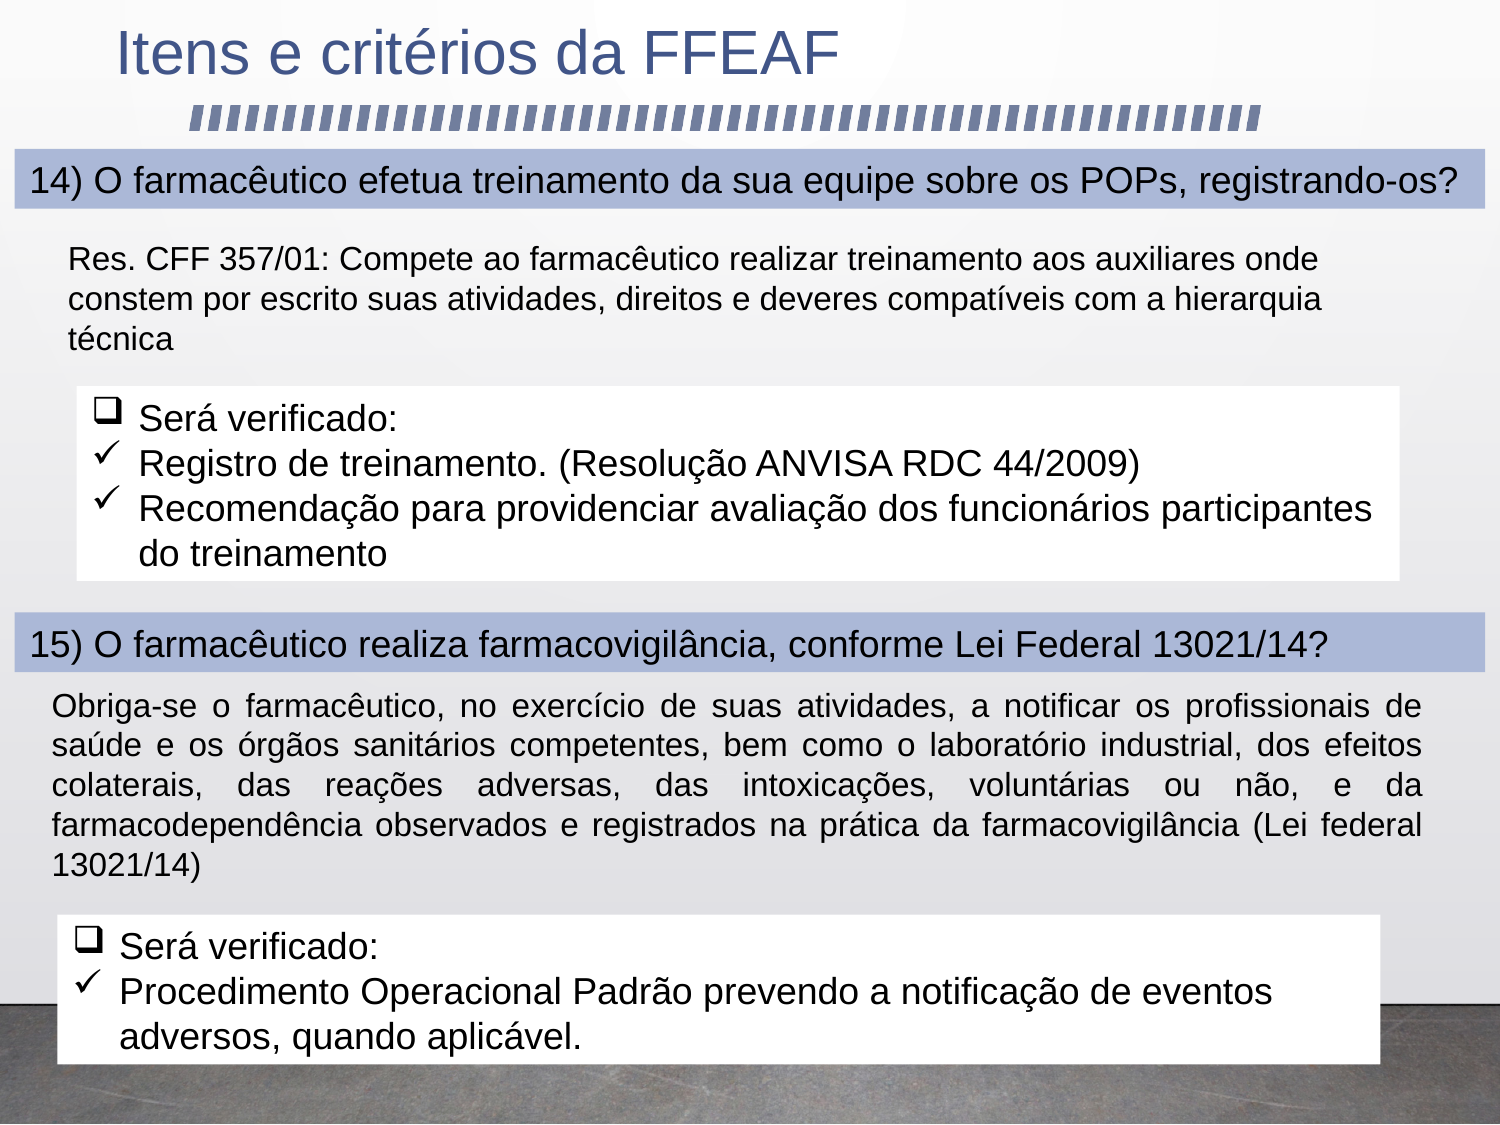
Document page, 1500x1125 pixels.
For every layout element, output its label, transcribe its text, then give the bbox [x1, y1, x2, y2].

text_box 14) O farmacêutico efetua treinamento da sua equipe sobre os POPs, registrando-os? [14, 148, 1486, 209]
text_box Será verificado: Registro de treinamento. (Resolução ANVISA RDC 44/2009) Recomendação para providenciar avaliação dos funcionários participantes do treinamento [76, 386, 1400, 581]
text_box Será verificado: Procedimento Operacional Padrão prevendo a notificação de eventos adversos, quando aplicável. [57, 914, 1381, 1065]
text_box 15) O farmacêutico realiza farmacovigilância, conforme Lei Federal 13021/14? [14, 612, 1486, 673]
picture [0, 1004, 1500, 1124]
text_box Res. CFF 357/01: Compete ao farmacêutico realizar treinamento aos auxiliares onde constem por escrito suas atividades, direitos e deveres compatíveis com a hierarquia técnica [53, 229, 1424, 365]
text_box Itens e critérios da FFEAF [100, 13, 981, 144]
text_box Obriga-se o farmacêutico, no exercício de suas atividades, a notificar os profissionais de saúde e os órgãos sanitários competentes, bem como o laboratório industrial, dos efeitos colaterais, das reações adversas, das intoxicações, voluntárias ou não, e da farmacodependência observados e registrados na prática da farmacovigilância (Lei federal 13021/14) [36, 676, 1440, 891]
